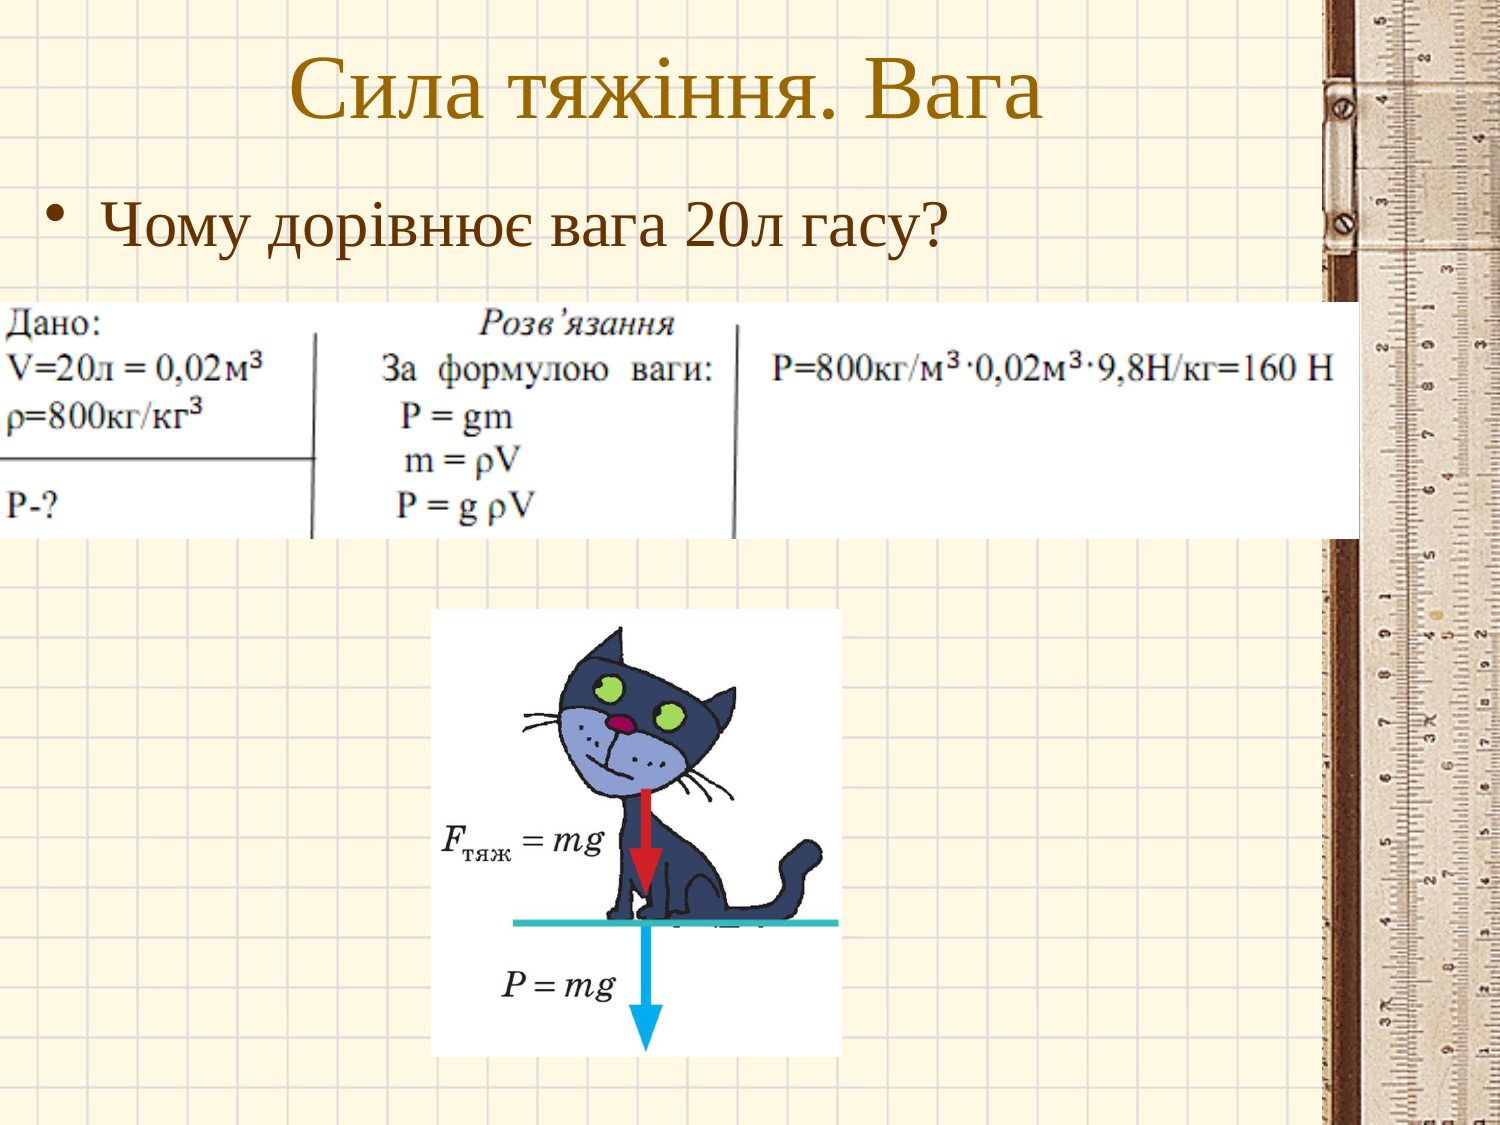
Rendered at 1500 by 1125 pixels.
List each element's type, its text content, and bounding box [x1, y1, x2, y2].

list Чому дорівнює вага 20л гасу? [29, 172, 1310, 300]
picture [430, 609, 842, 1057]
text_box Сила тяжіння. Вага [29, 19, 1305, 207]
list Чому дорівнює вага 20л гасу? [29, 546, 1310, 965]
picture [0, 0, 1500, 1125]
